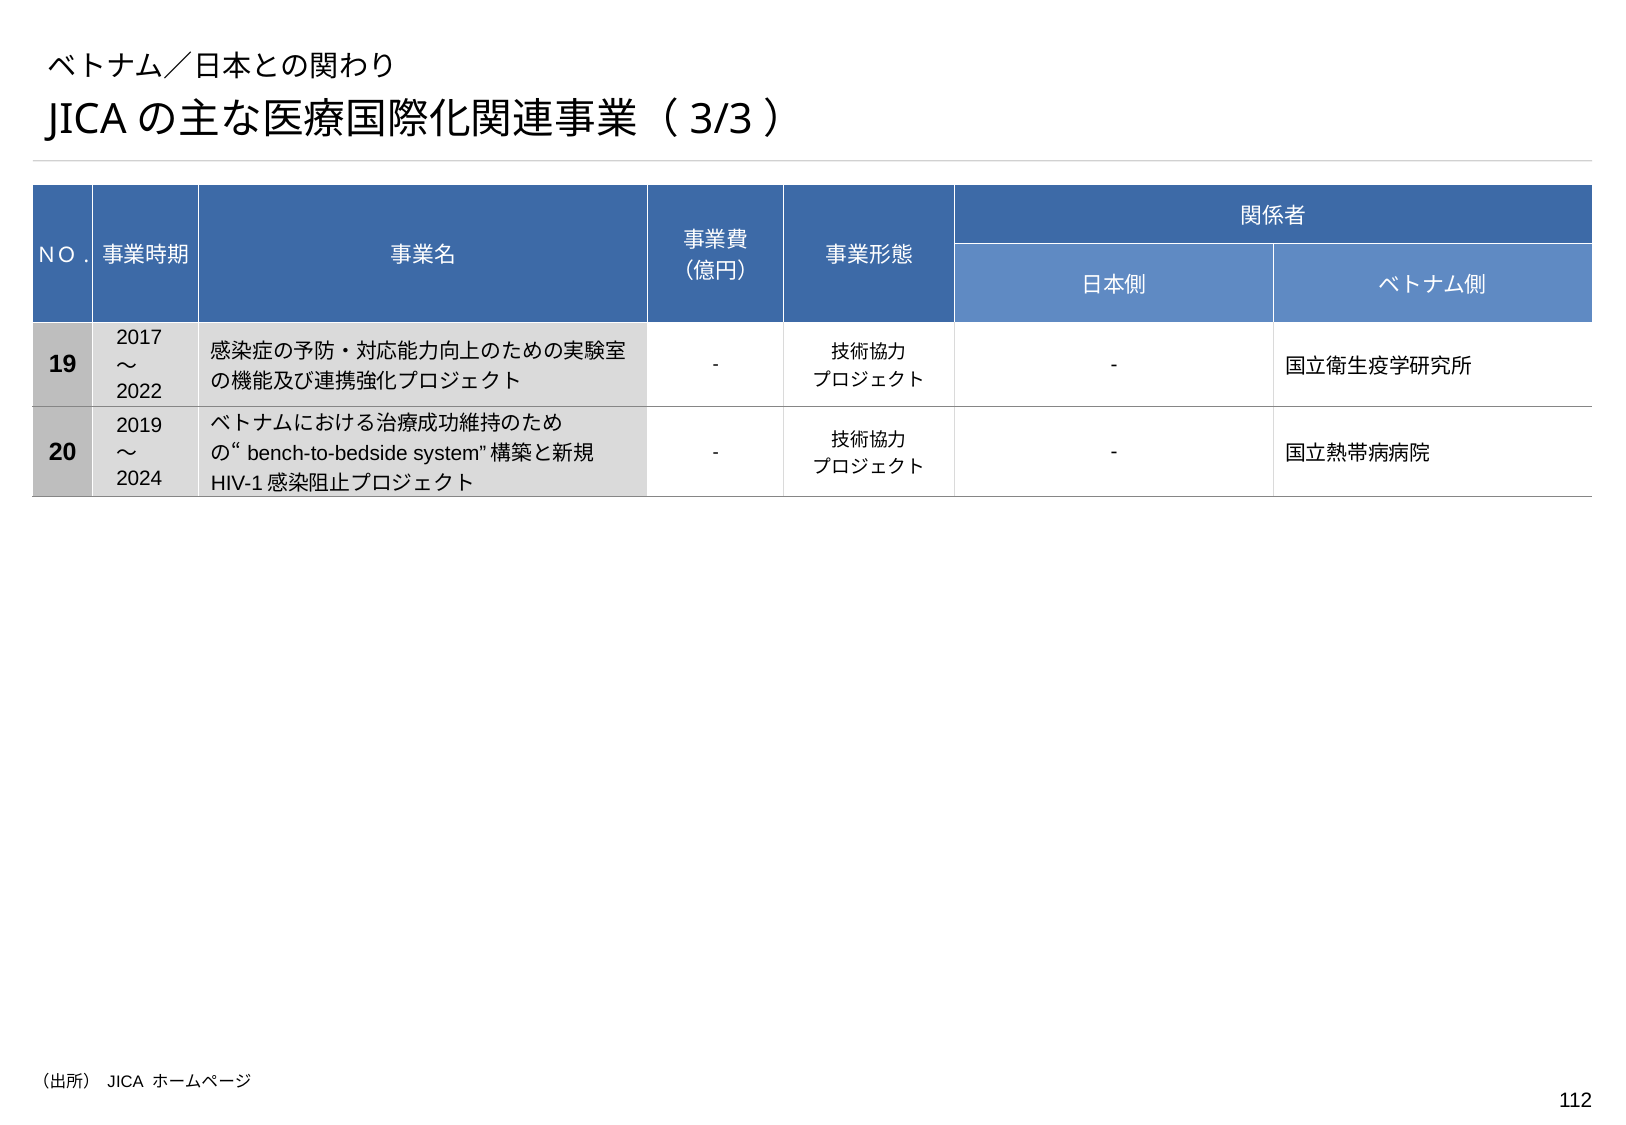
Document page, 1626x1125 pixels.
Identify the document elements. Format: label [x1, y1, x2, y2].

table_cell [1274, 323, 1592, 406]
table_header [199, 185, 647, 322]
table_cell [955, 323, 1273, 406]
list [32, 90, 1593, 149]
table_header [33, 185, 92, 322]
table_header [93, 185, 198, 322]
table_header [648, 185, 783, 322]
table_cell [93, 407, 198, 496]
table_cell [648, 323, 783, 406]
text_box [32, 1070, 1451, 1094]
table_header [784, 185, 954, 322]
table_cell [955, 244, 1273, 322]
table_cell [648, 407, 783, 496]
table_cell [199, 407, 647, 496]
table_cell [1274, 407, 1592, 496]
table_cell [1274, 244, 1592, 322]
table_cell [93, 323, 198, 406]
table_cell [199, 323, 647, 406]
title [32, 30, 1593, 90]
table_cell [33, 323, 92, 406]
table_header [955, 185, 1592, 243]
table_cell [784, 323, 954, 406]
table_cell [784, 407, 954, 496]
table_cell [33, 407, 92, 496]
table_cell [955, 407, 1273, 496]
